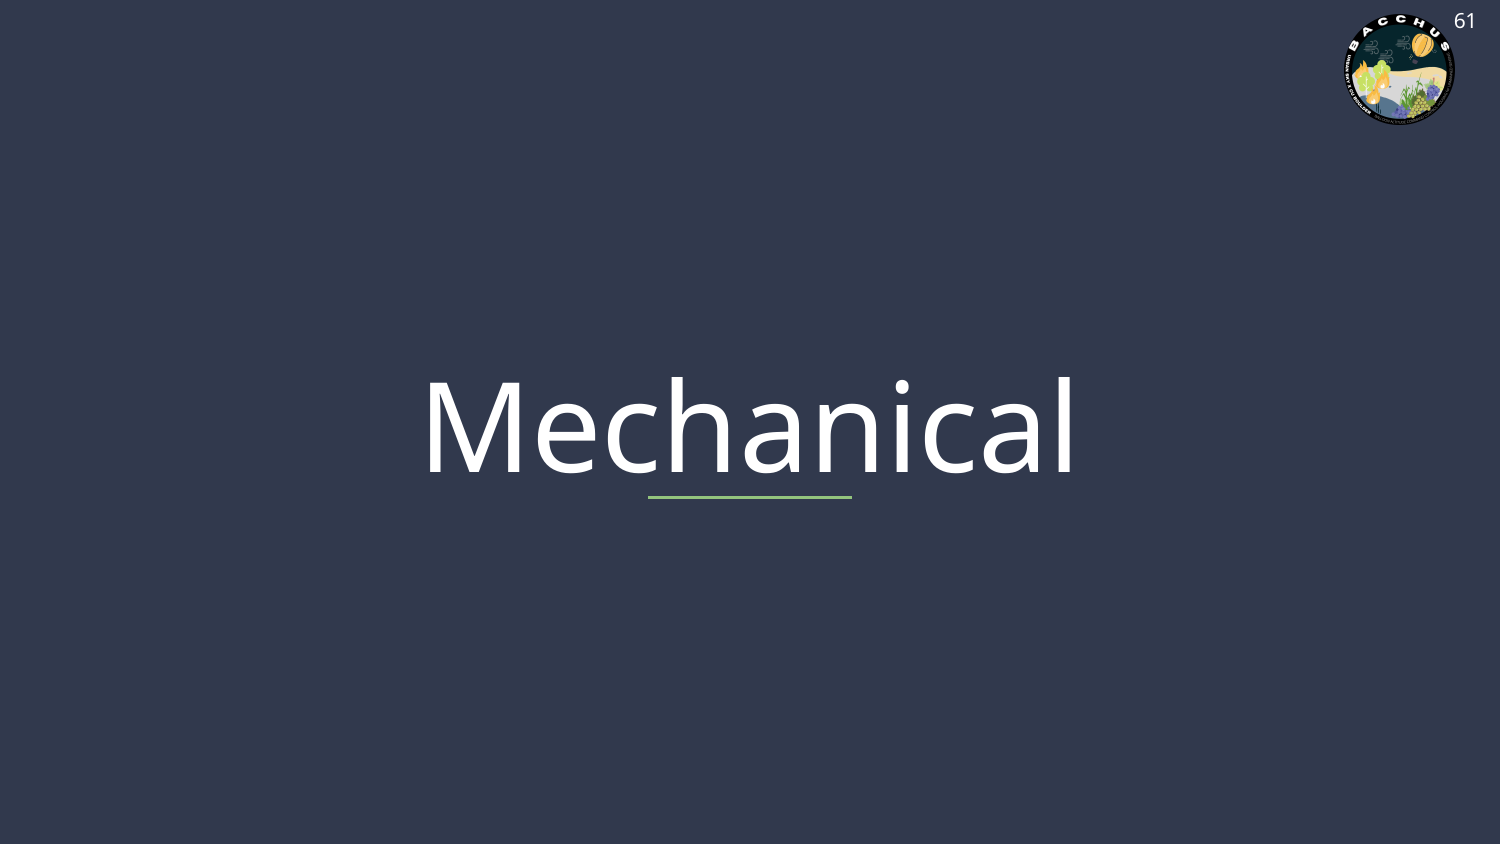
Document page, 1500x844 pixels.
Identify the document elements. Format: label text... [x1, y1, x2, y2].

slide_number ‹#› [1402, 0, 1493, 55]
title Mechanical [58, 347, 1442, 498]
picture [1344, 14, 1455, 125]
